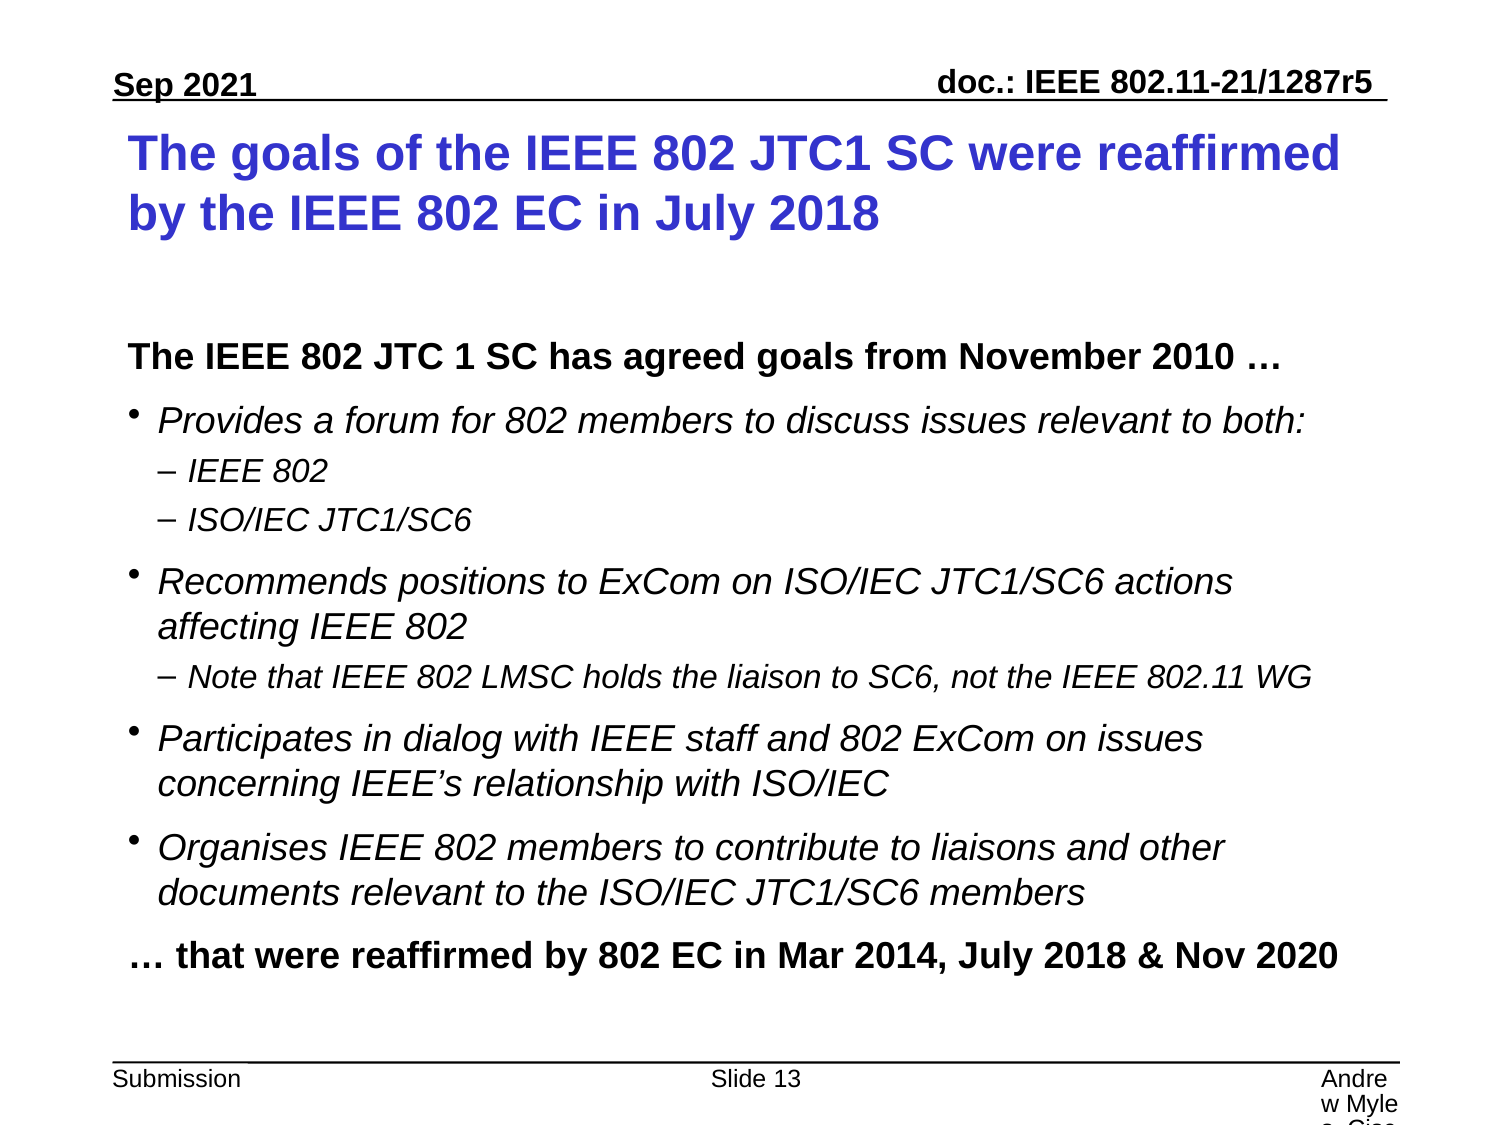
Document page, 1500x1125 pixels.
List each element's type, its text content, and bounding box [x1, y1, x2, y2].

footer Andrew Myles, Cisco [1320, 1061, 1402, 1093]
list The IEEE 802 JTC 1 SC has agreed goals from November 2010 … Provides a forum for 802 members to discuss issues relevant to both: IEEE 802 ISO/IEC JTC1/SC6 Recommends positions to ExCom on ISO/IEC JTC1/SC6 actions affecting IEEE 802 Note that IEEE 802 LMSC holds the liaison to SC6, not the IEEE 802.11 WG Participates in dialog with IEEE staff and 802 ExCom on issues concerning IEEE’s relationship with ISO/IEC Organises IEEE 802 members to contribute to liaisons and other documents relevant to the ISO/IEC JTC1/SC6 members … that were reaffirmed by 802 EC in Mar 2014, July 2018 & Nov 2020 [112, 324, 1388, 1000]
slide_number Slide 13 [709, 1061, 803, 1093]
title The goals of the IEEE 802 JTC1 SC were reaffirmed by the IEEE 802 EC in July 2018 [112, 112, 1388, 288]
